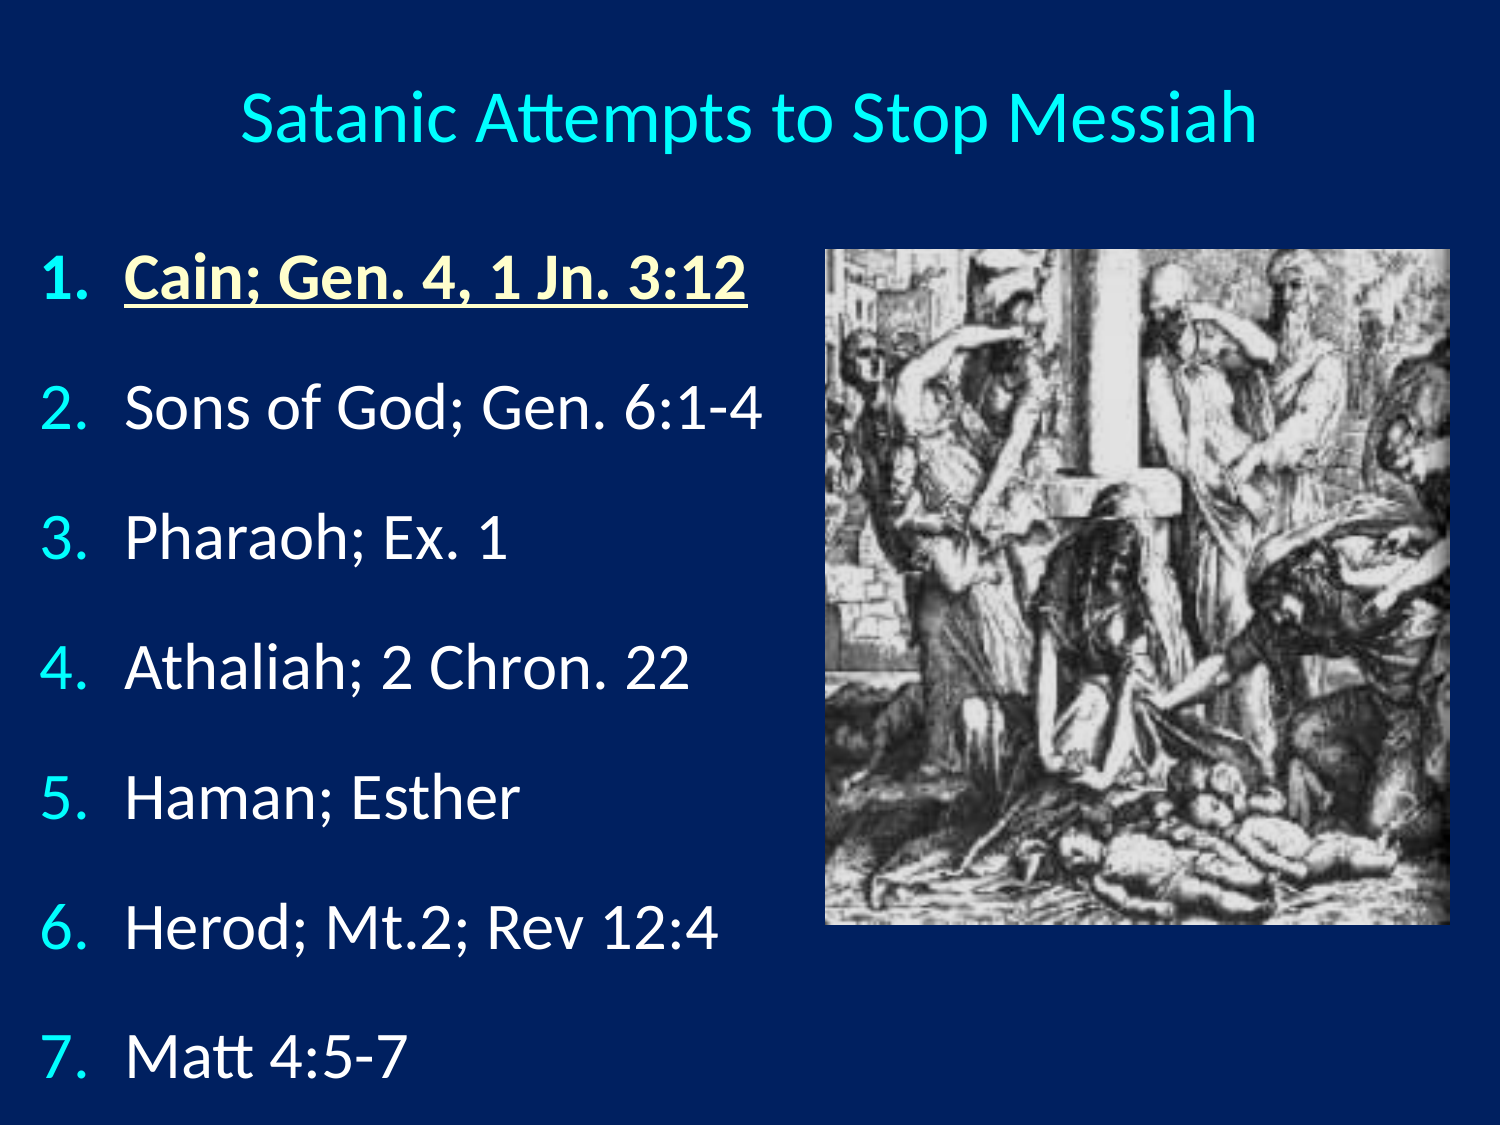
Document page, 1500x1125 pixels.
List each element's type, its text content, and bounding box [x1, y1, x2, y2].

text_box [824, 249, 1451, 926]
title Satanic Attempts to Stop Messiah [112, 37, 1388, 188]
list Cain; Gen. 4, 1 Jn. 3:12 Sons of God; Gen. 6:1-4 Pharaoh; Ex. 1 Athaliah; 2 Chron. 22 Haman; Esther Herod; Mt.2; Rev 12:4 Matt 4:5-7 [24, 224, 813, 1001]
